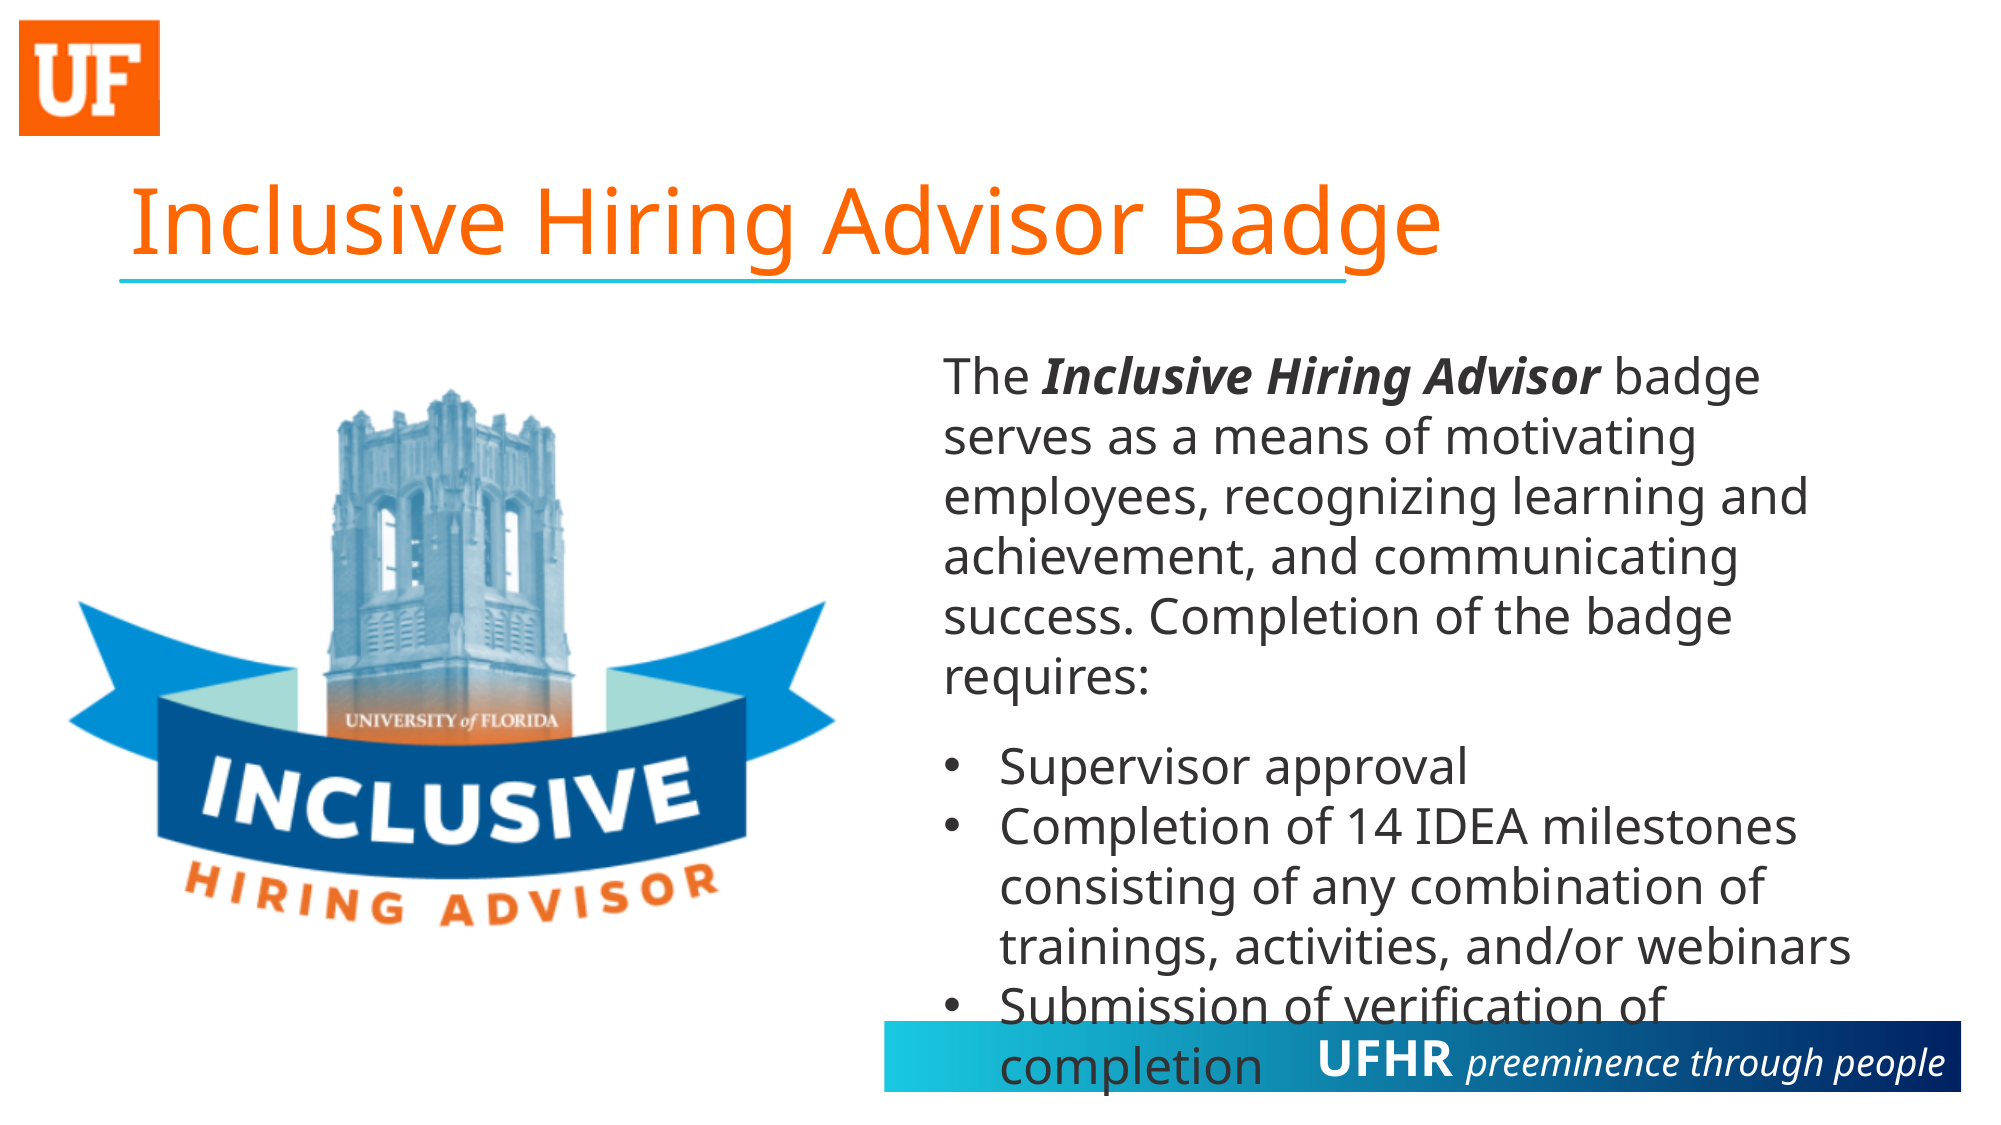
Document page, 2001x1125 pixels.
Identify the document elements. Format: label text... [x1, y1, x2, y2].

text_box Inclusive Hiring Advisor Badge [115, 126, 1691, 283]
picture [19, 19, 160, 136]
picture [0, 305, 903, 979]
text_box The Inclusive Hiring Advisor badge serves as a means of motivating employees, recognizing learning and achievement, and communicating success. Completion of the badge requires: Supervisor approval Completion of 14 IDEA milestones consisting of any combination of trainings, activities, and/or webinars Submission of verification of completion [928, 337, 1936, 1125]
